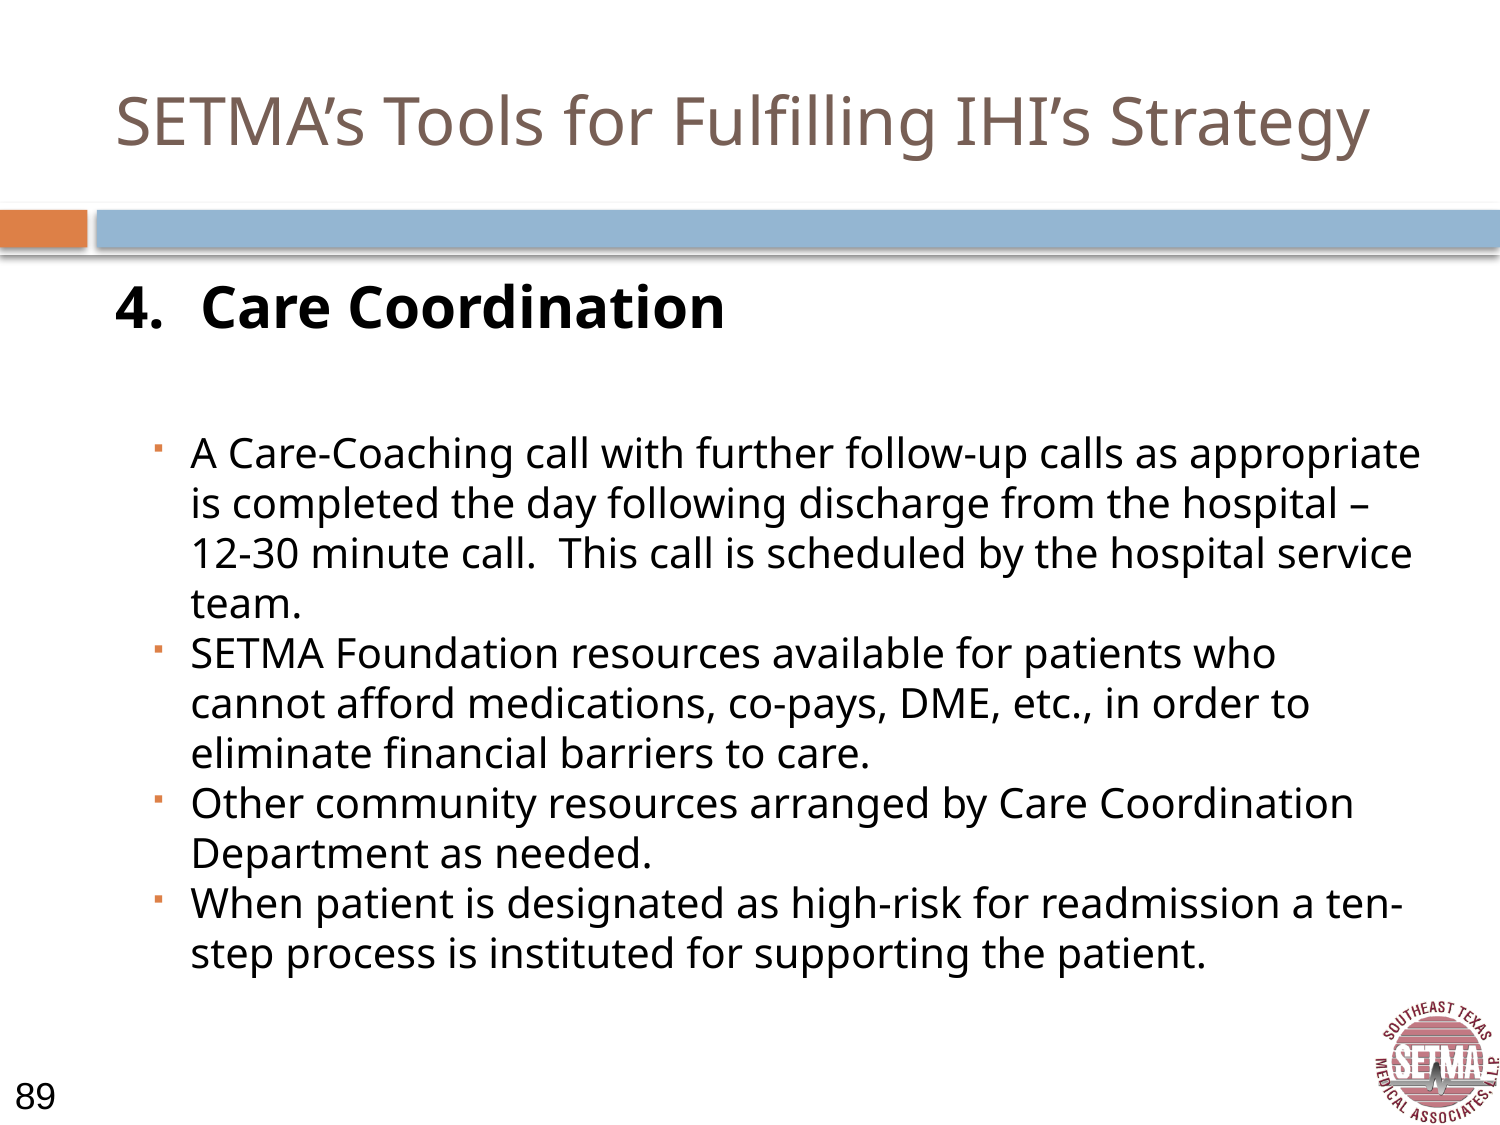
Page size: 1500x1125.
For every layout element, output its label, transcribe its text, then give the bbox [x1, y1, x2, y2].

list 4. Care Coordination A Care-Coaching call with further follow-up calls as appropriate is completed the day following discharge from the hospital – 12-30 minute call. This call is scheduled by the hospital service team. SETMA Foundation resources available for patients who cannot afford medications, co-pays, DME, etc., in order to eliminate financial barriers to care. Other community resources arranged by Care Coordination Department as needed. When patient is designated as high-risk for readmission a ten-step process is instituted for supporting the patient. [100, 262, 1438, 1000]
picture [1374, 999, 1500, 1125]
title SETMA’s Tools for Fulfilling IHI’s Strategy [100, 37, 1438, 200]
